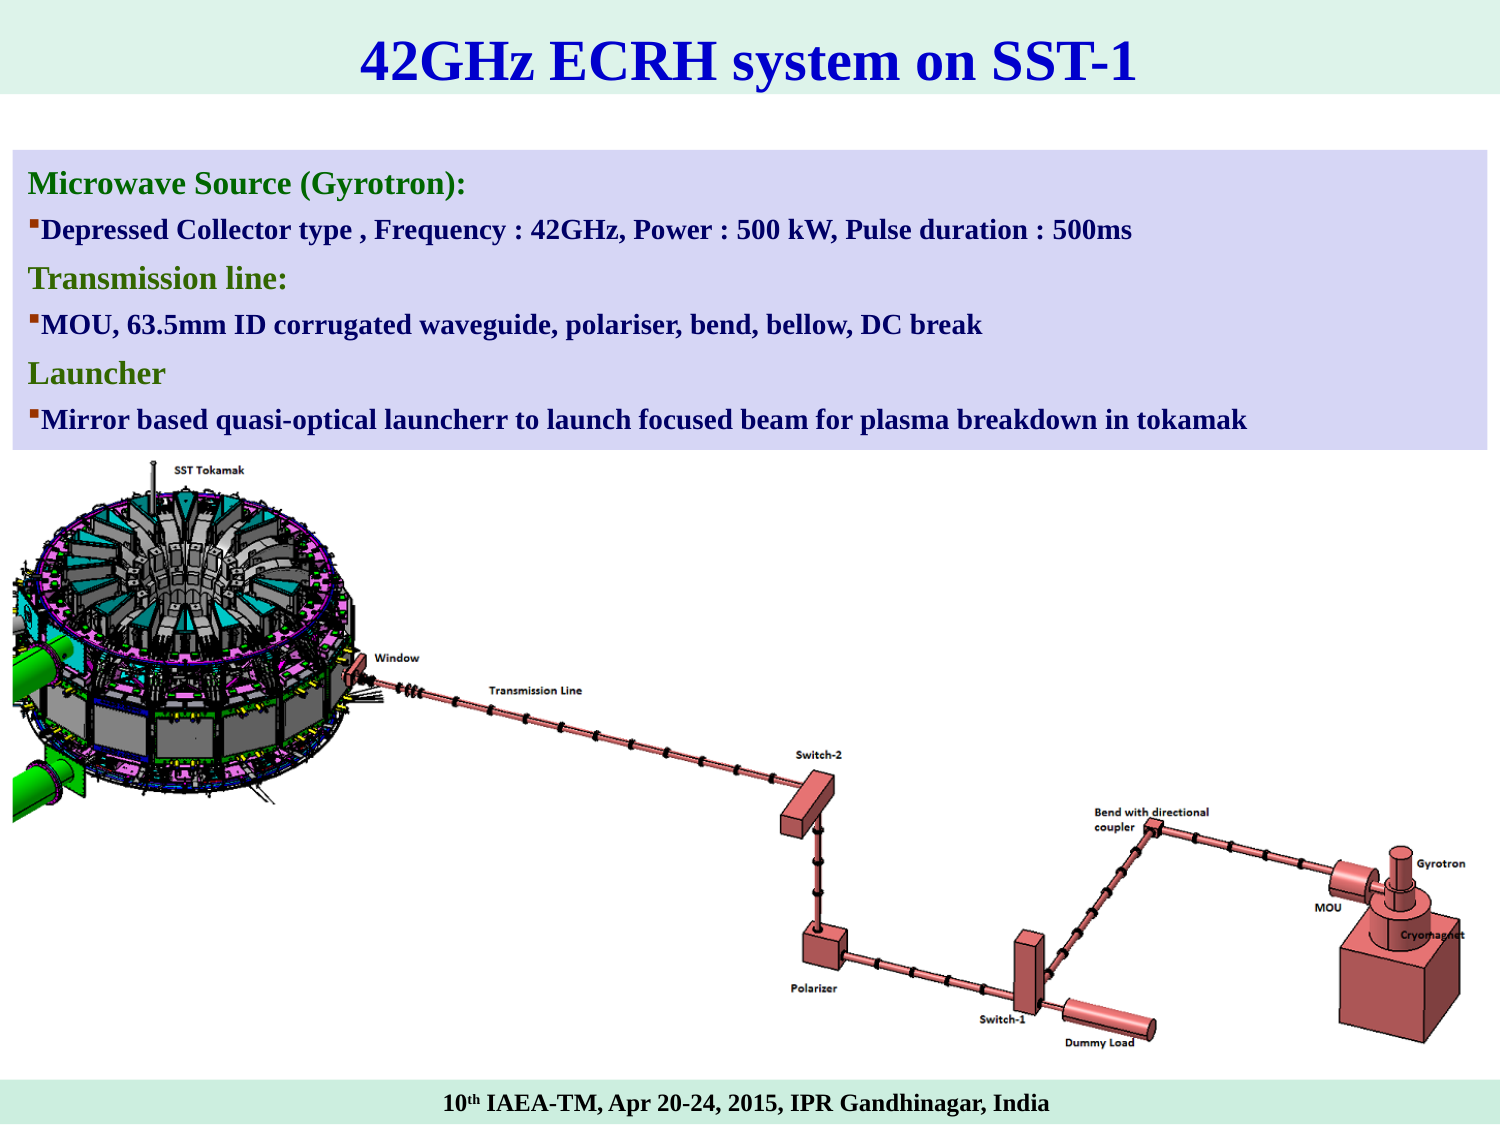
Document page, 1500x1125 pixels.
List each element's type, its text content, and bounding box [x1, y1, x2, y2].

text_box 42GHz ECRH system on SST-1 [0, 0, 1500, 95]
text_box Microwave Source (Gyrotron): Depressed Collector type , Frequency : 42GHz, Power : 500 kW, Pulse duration : 500ms Transmission line: MOU, 63.5mm ID corrugated waveguide, polariser, bend, bellow, DC break Launcher Mirror based quasi-optical launcherr to launch focused beam for plasma breakdown in tokamak [12, 149, 1488, 450]
text_box 10th IAEA-TM, Apr 20-24, 2015, IPR Gandhinagar, India [0, 1079, 1500, 1125]
picture [12, 419, 1476, 1101]
